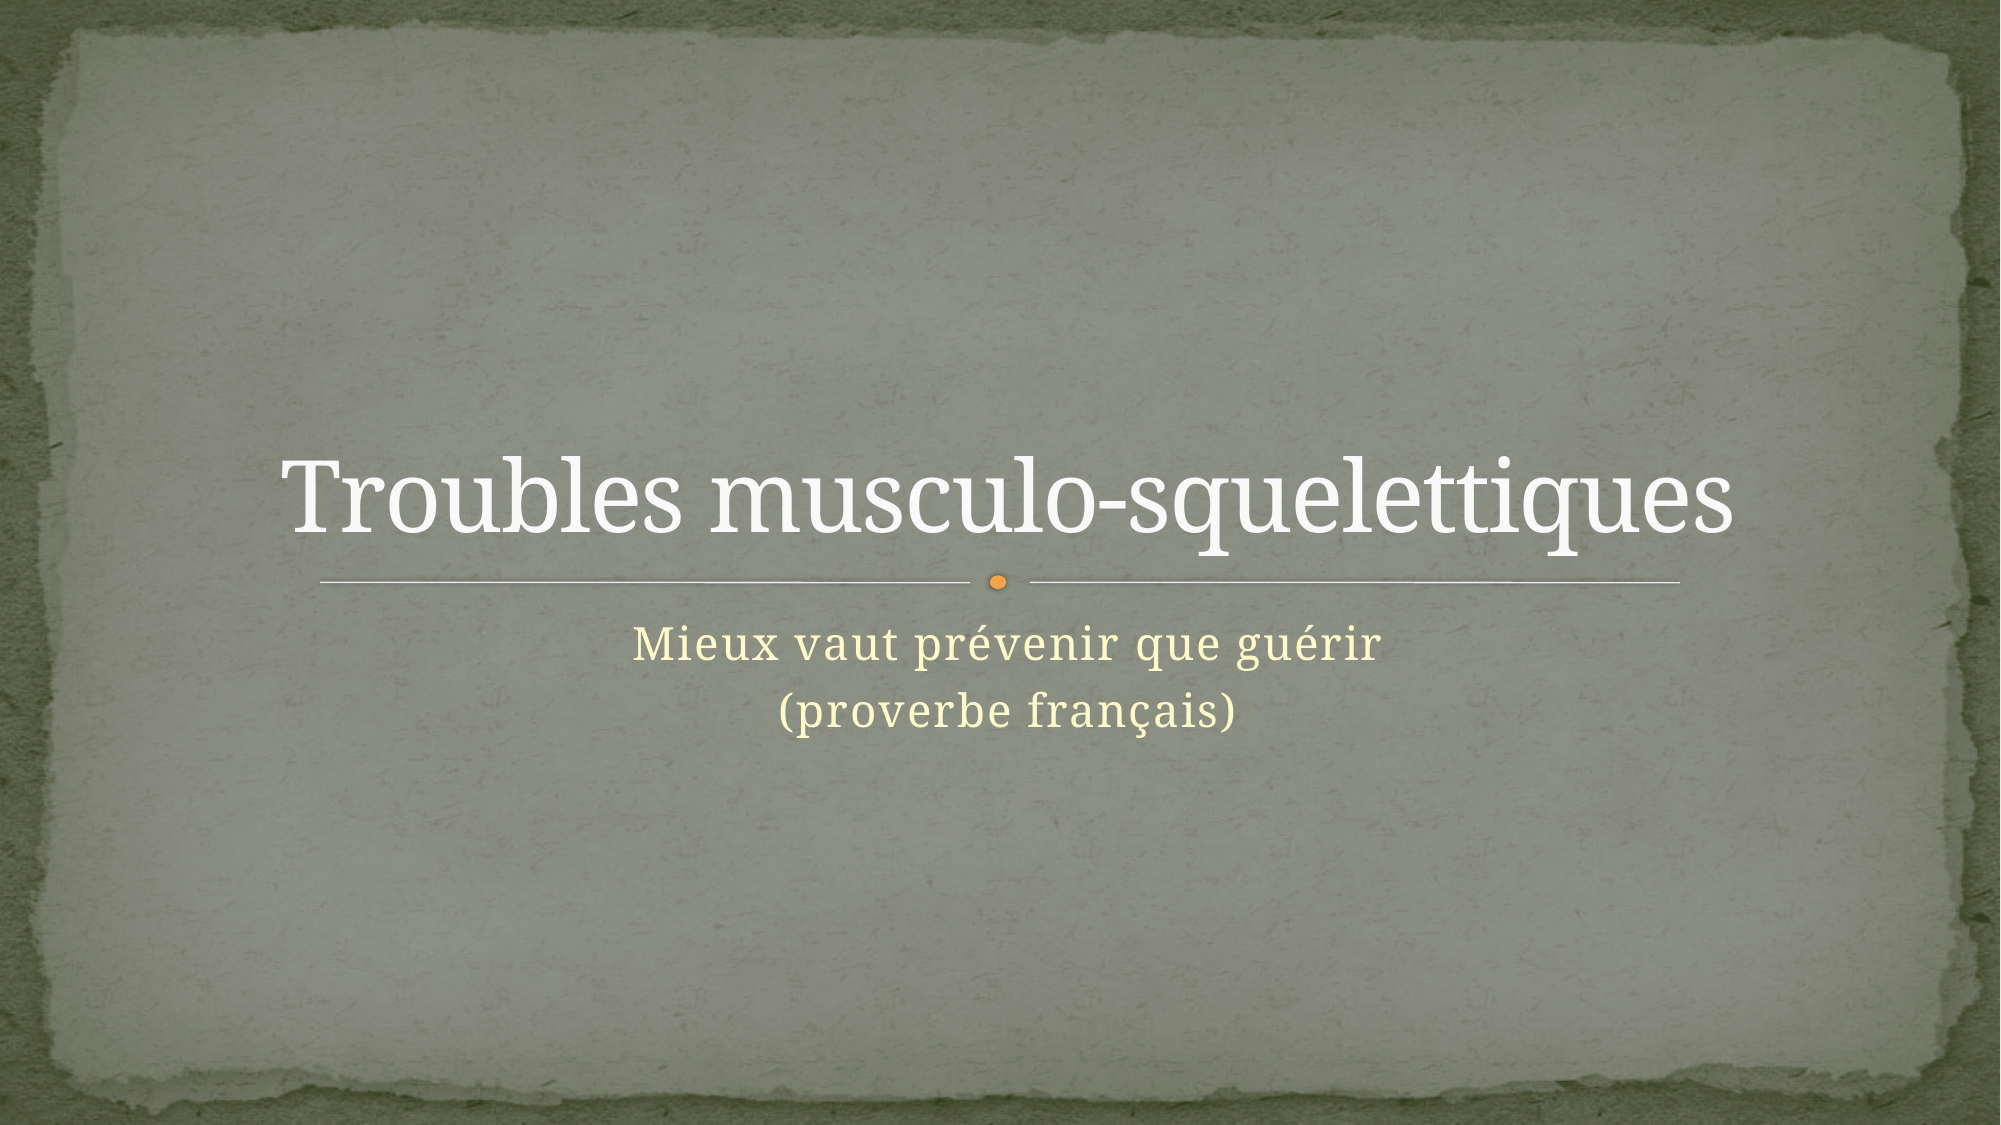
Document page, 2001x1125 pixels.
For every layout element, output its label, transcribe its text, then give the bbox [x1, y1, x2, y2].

title Troubles musculo-squelettiques [99, 235, 1917, 561]
subtitle Mieux vaut prévenir que guérir (proverbe français) [99, 606, 1917, 795]
